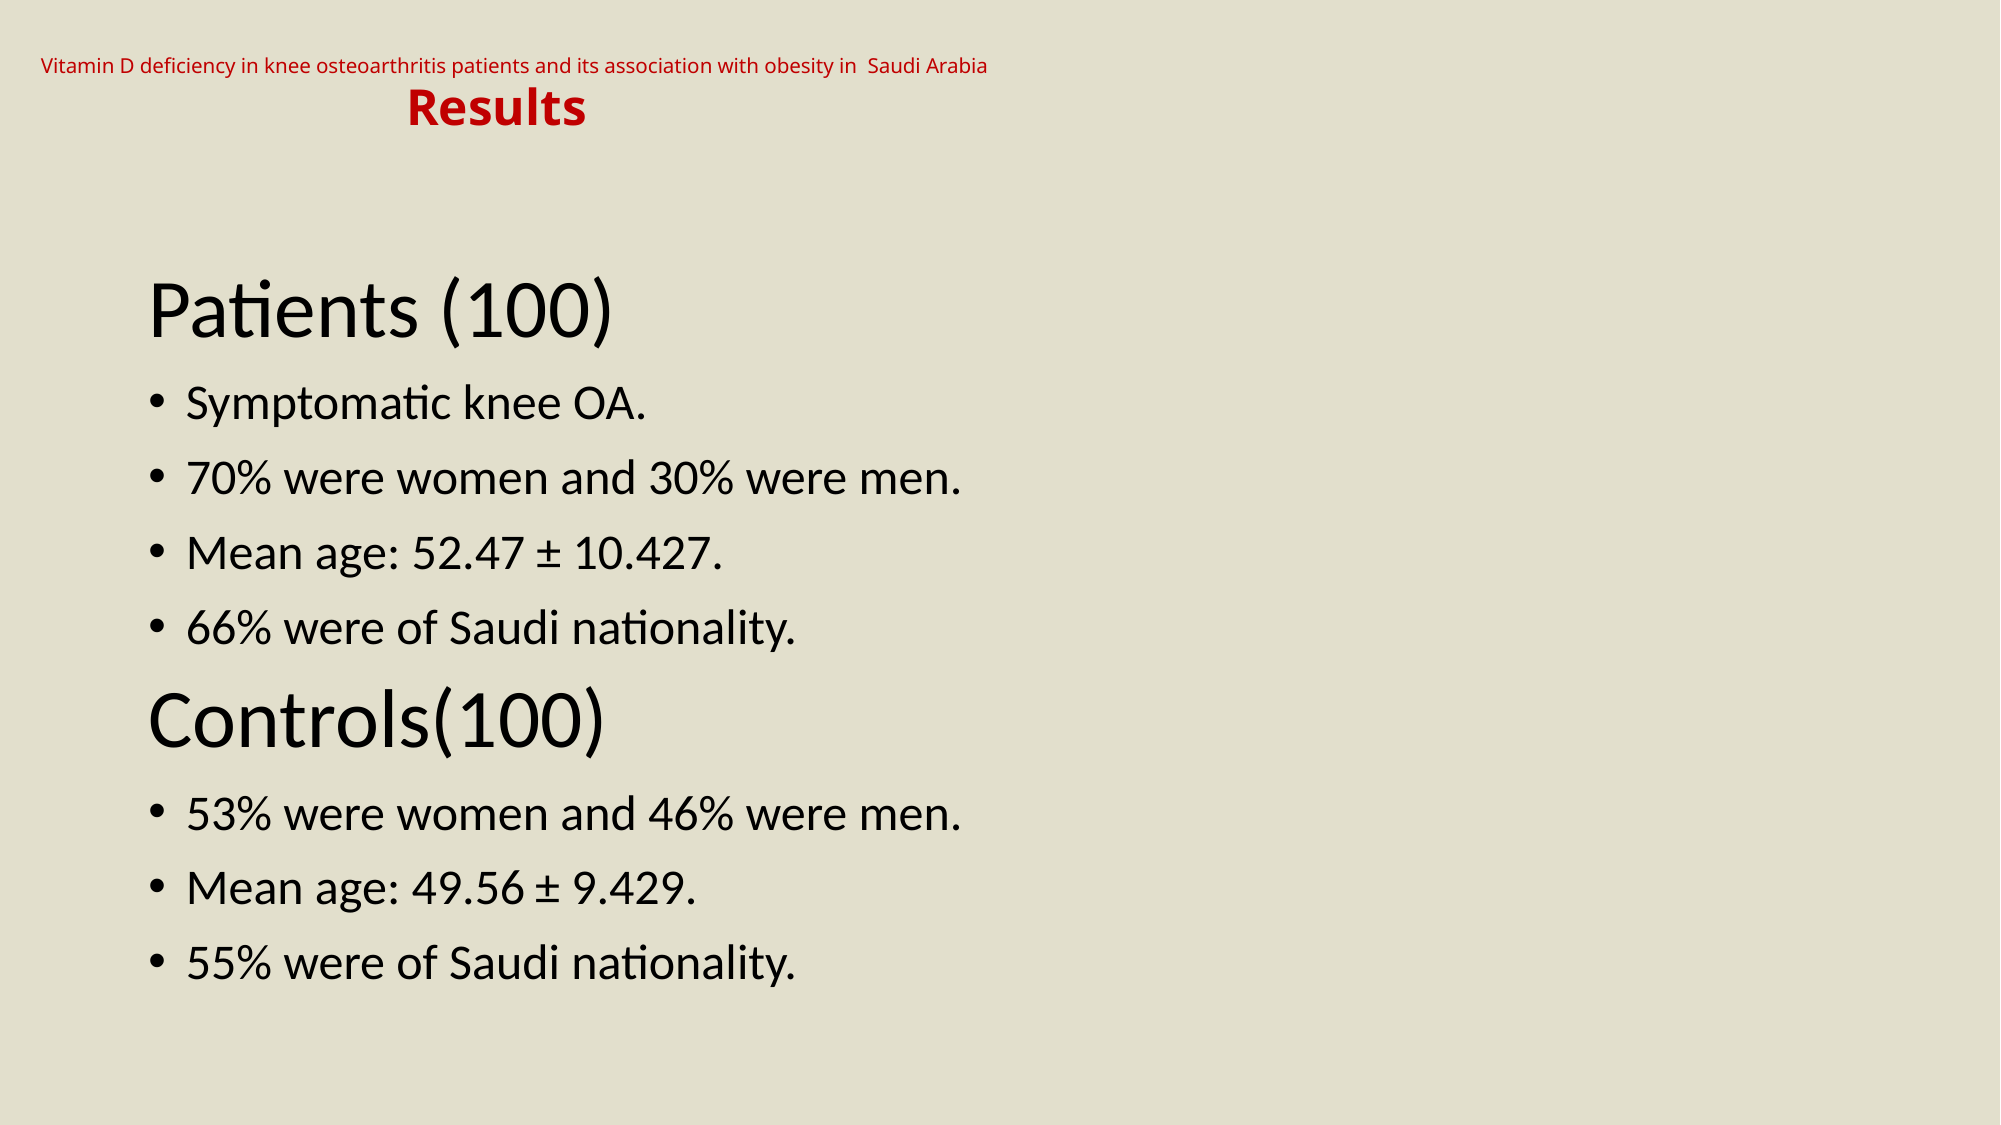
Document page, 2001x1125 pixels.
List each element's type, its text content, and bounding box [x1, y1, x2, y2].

list Patients (100) Symptomatic knee OA. 70% were women and 30% were men. Mean age: 52.47 ± 10.427. 66% were of Saudi nationality. Controls(100) 53% were women and 46% were men. Mean age: 49.56 ± 9.429. 55% were of Saudi nationality. [133, 258, 1859, 1024]
title Vitamin D deficiency in knee osteoarthritis patients and its association with obesity in Saudi Arabia Results [15, 0, 1740, 204]
